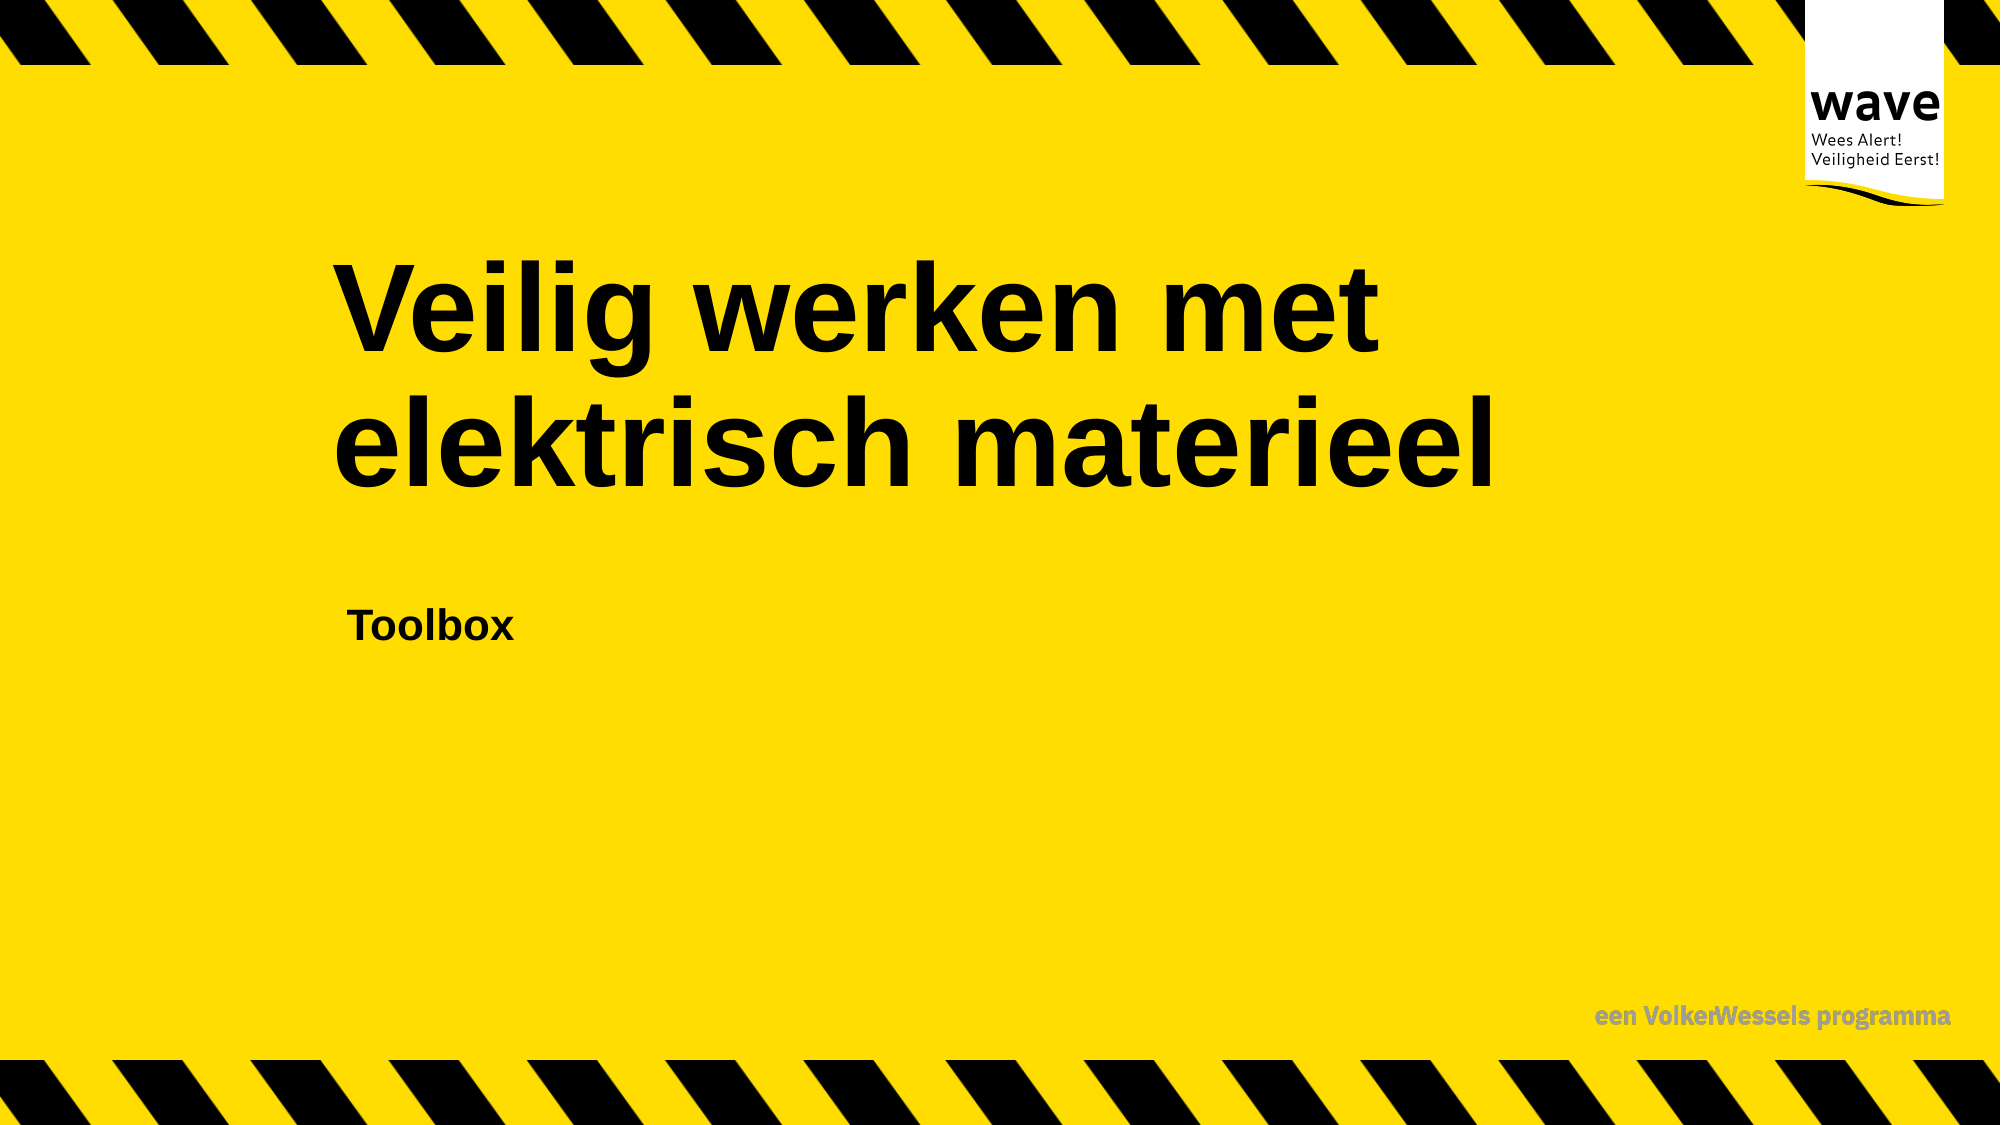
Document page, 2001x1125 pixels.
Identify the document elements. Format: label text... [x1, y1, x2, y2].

picture [0, 1060, 2000, 1125]
picture [0, 0, 2000, 206]
title Veilig werken met elektrisch materieel [317, 199, 1683, 591]
picture [1589, 1003, 1957, 1032]
subtitle Toolbox [331, 523, 1697, 659]
